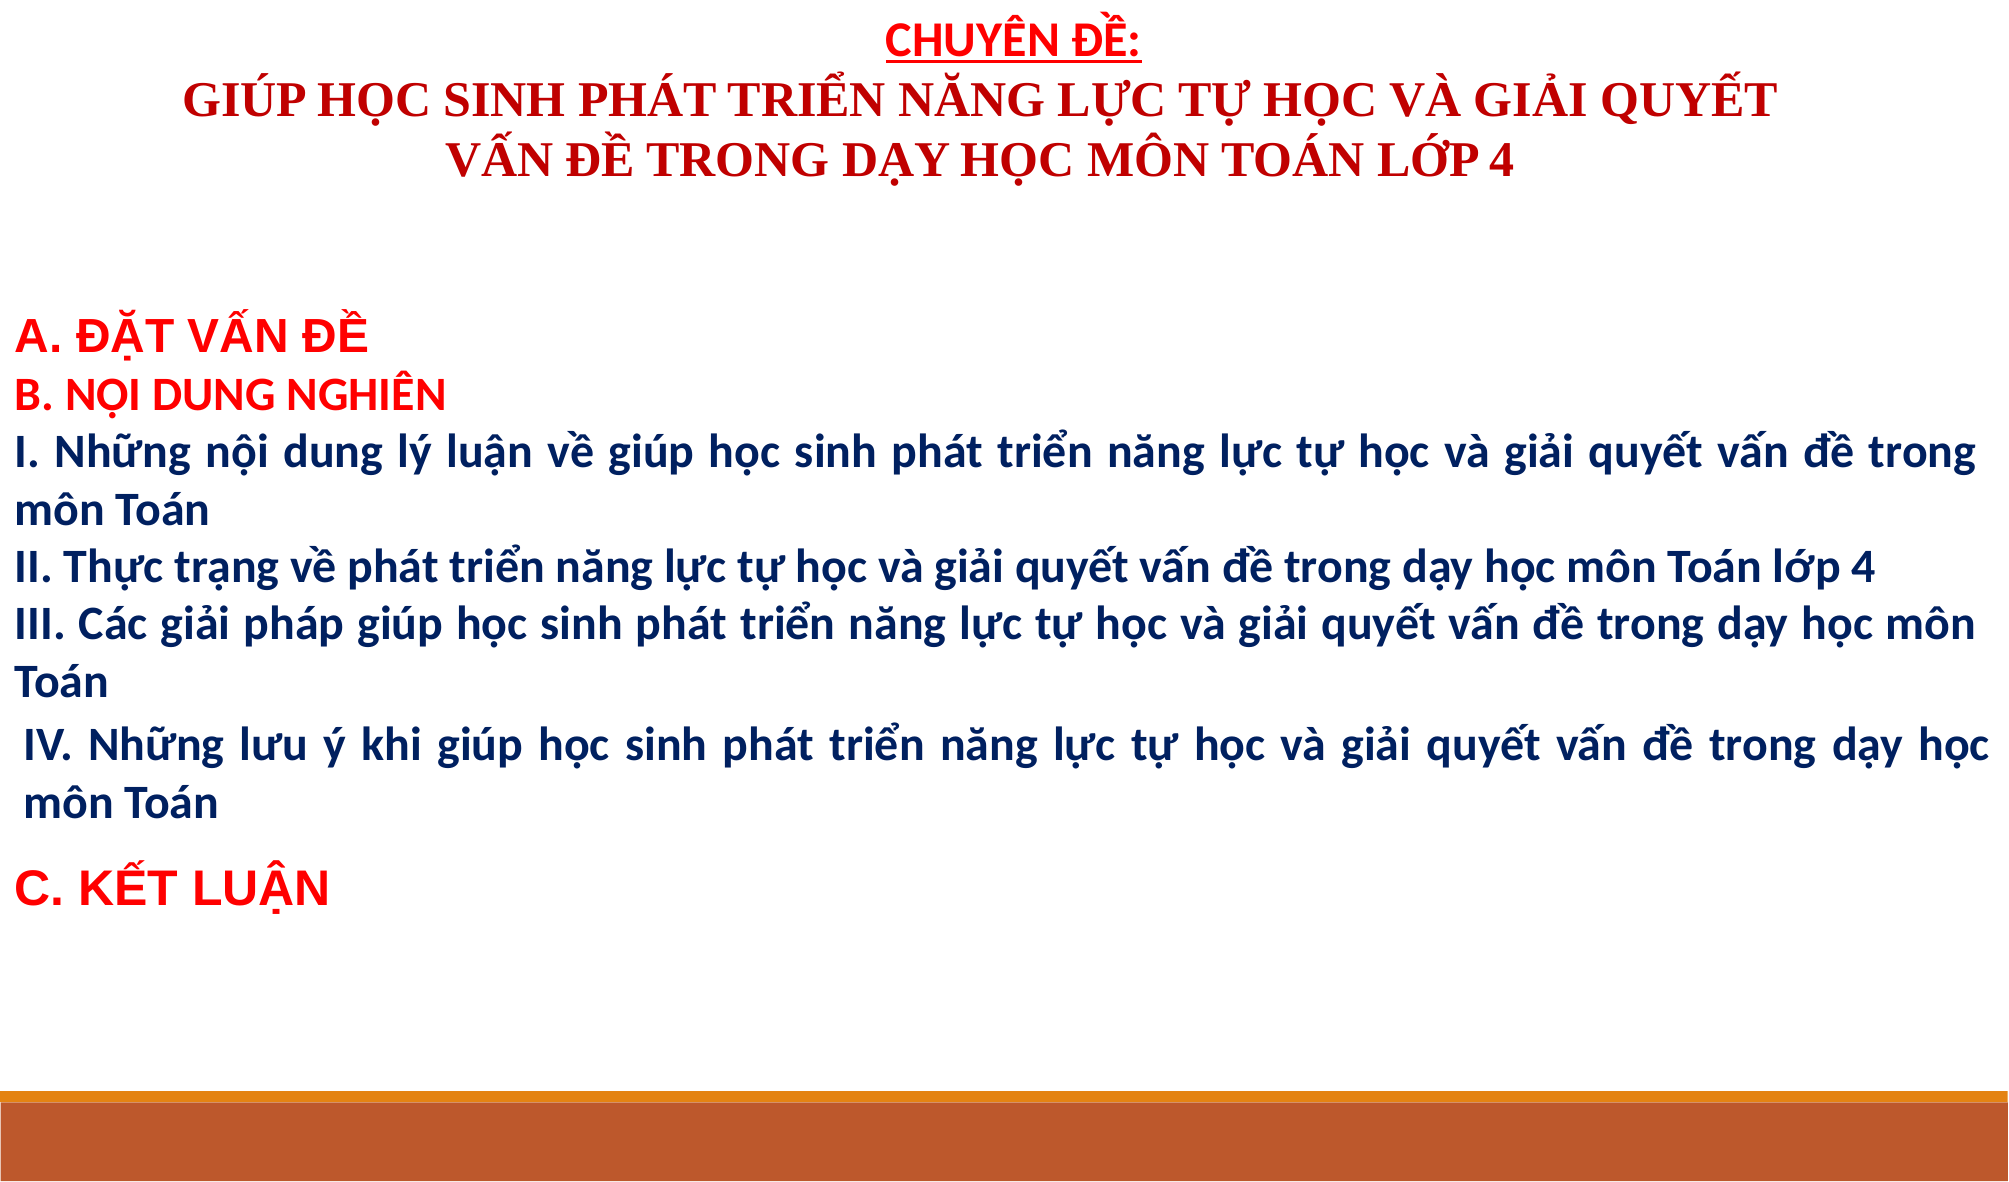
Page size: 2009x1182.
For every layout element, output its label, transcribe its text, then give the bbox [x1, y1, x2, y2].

text_box A. ĐẶT VẤN ĐỀ B. NỘI DUNG NGHIÊN I. Những nội dung lý luận về giúp học sinh phát triển năng lực tự học và giải quyết vấn đề trong môn Toán II. Thực trạng về phát triển năng lực tự học và giải quyết vấn đề trong dạy học môn Toán lớp 4 III. Các giải pháp giúp học sinh phát triển năng lực tự học và giải quyết vấn đề trong dạy học môn Toán [0, 297, 1995, 715]
text_box C. KẾT LUẬN [0, 848, 1559, 923]
text_box IV. Những lưu ý khi giúp học sinh phát triển năng lực tự học và giải quyết vấn đề trong dạy học môn Toán [8, 705, 2008, 893]
text_box CHUYÊN ĐỀ: GIÚP HỌC SINH PHÁT TRIỂN NĂNG LỰC TỰ HỌC VÀ GIẢI QUYẾT VẤN ĐỀ TRONG DẠY HỌC MÔN TOÁN LỚP 4 [165, 0, 1794, 195]
